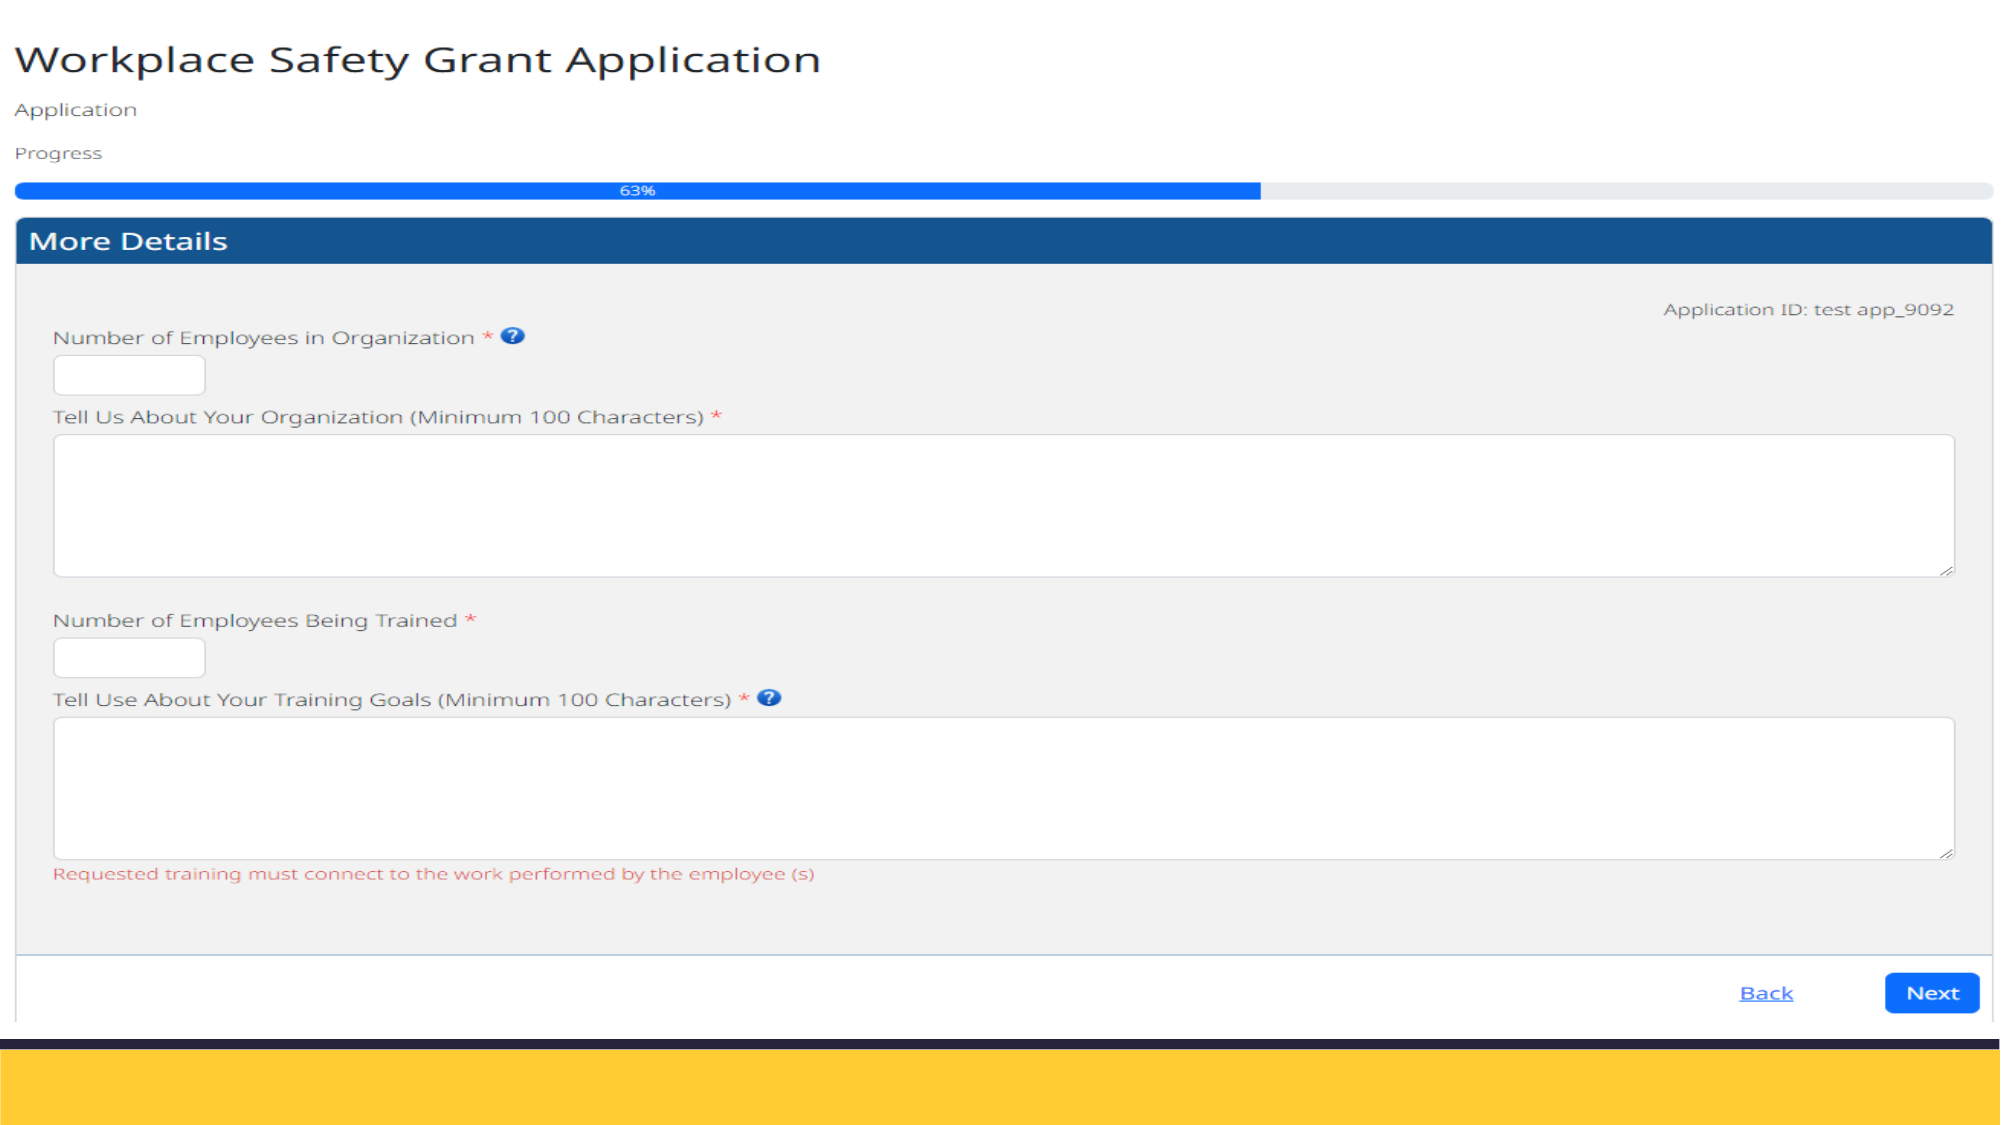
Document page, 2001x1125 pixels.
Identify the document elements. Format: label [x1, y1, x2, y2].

picture [0, 38, 2000, 1023]
